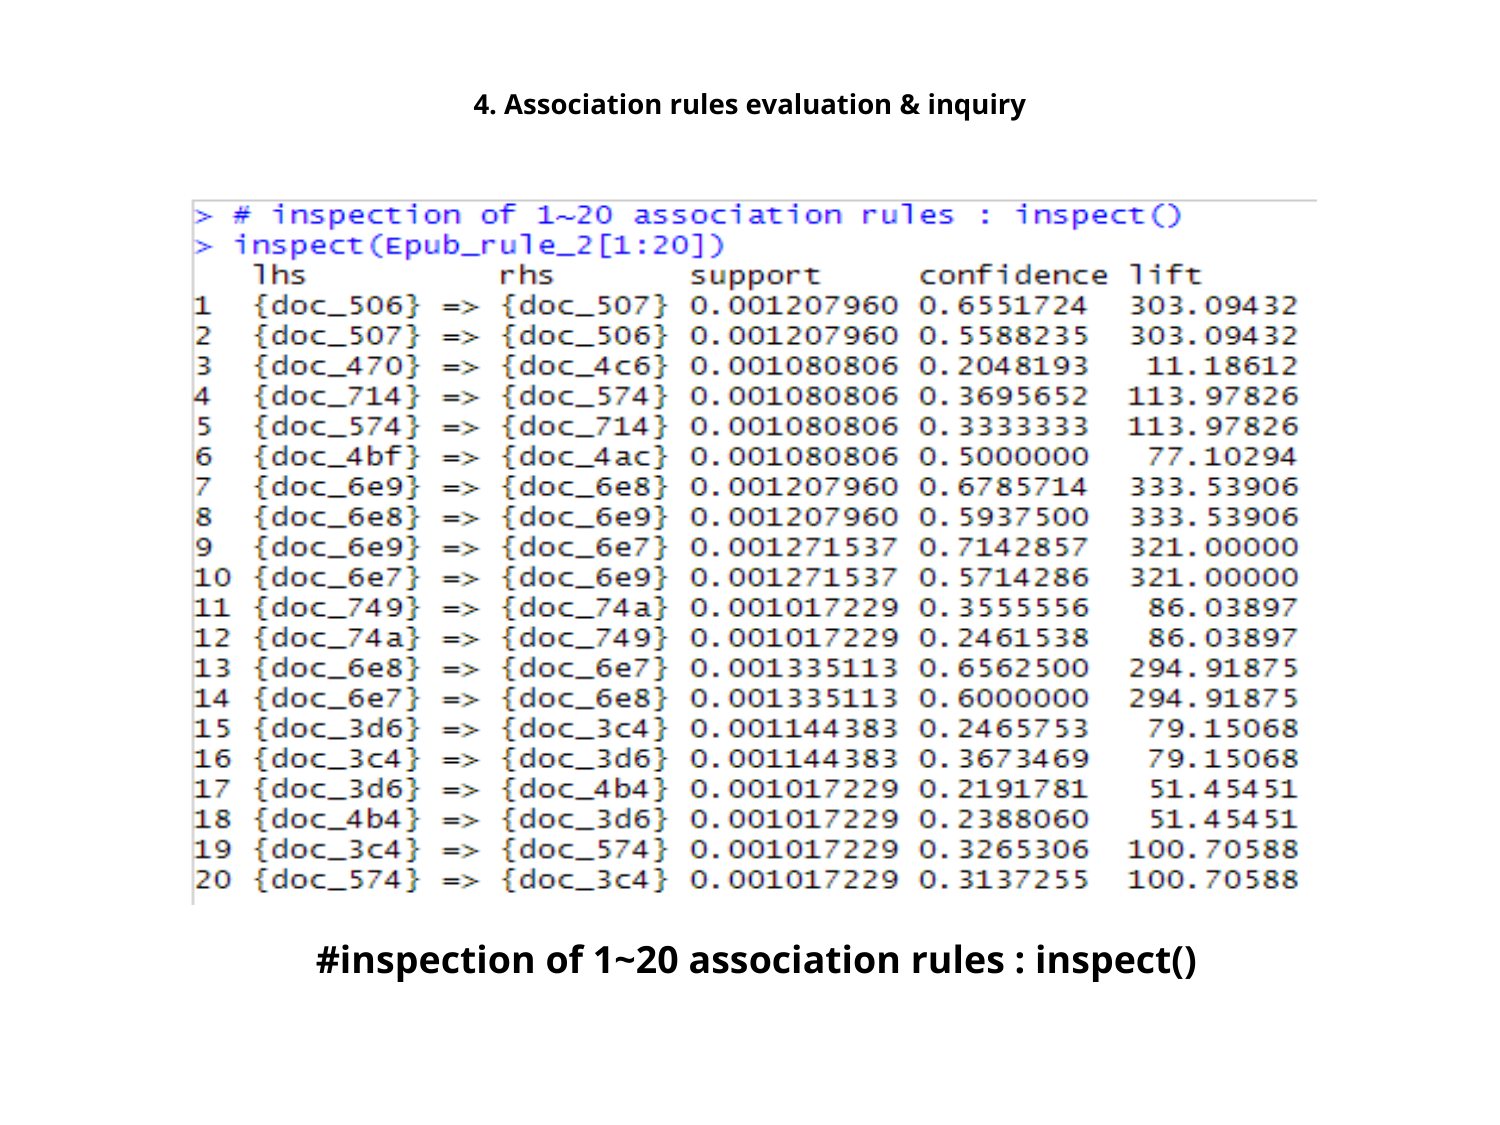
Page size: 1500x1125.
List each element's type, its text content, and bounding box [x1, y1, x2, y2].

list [182, 196, 1318, 906]
title 4. Association rules evaluation & inquiry [75, 45, 1425, 173]
text_box #inspection of 1~20 association rules : inspect() [301, 928, 1223, 1034]
